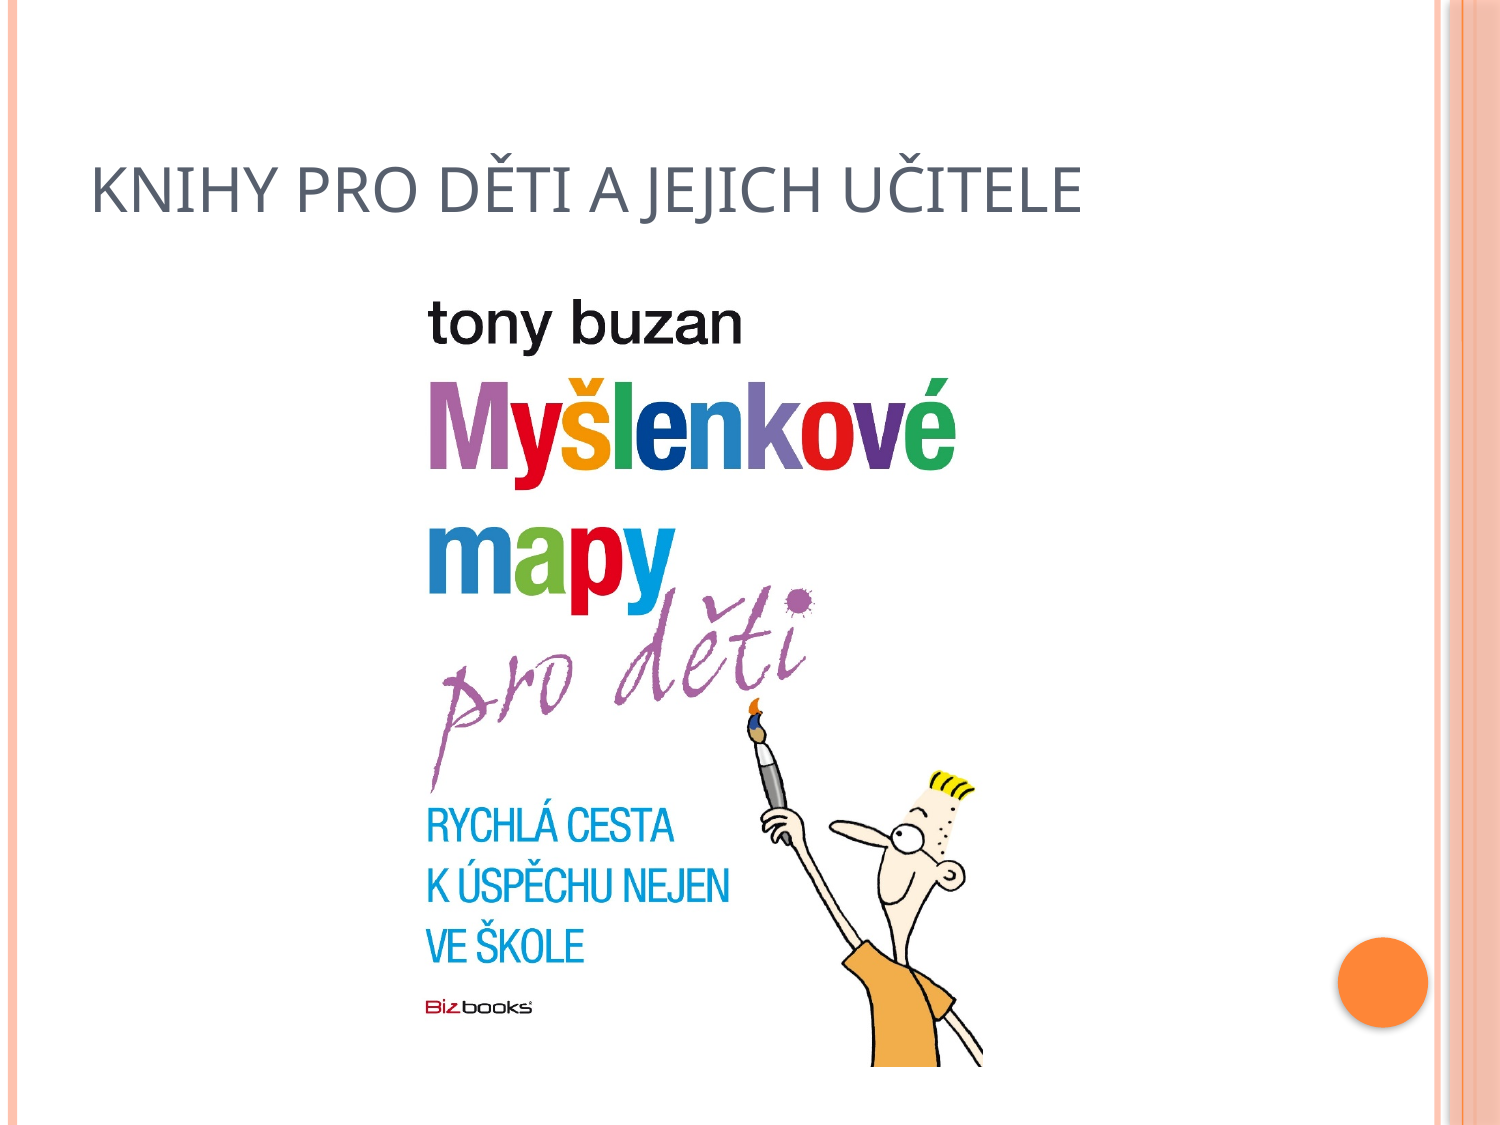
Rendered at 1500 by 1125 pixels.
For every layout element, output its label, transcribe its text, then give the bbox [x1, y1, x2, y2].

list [391, 266, 984, 1068]
title Knihy pro děti a jejich učitele [75, 45, 1300, 233]
